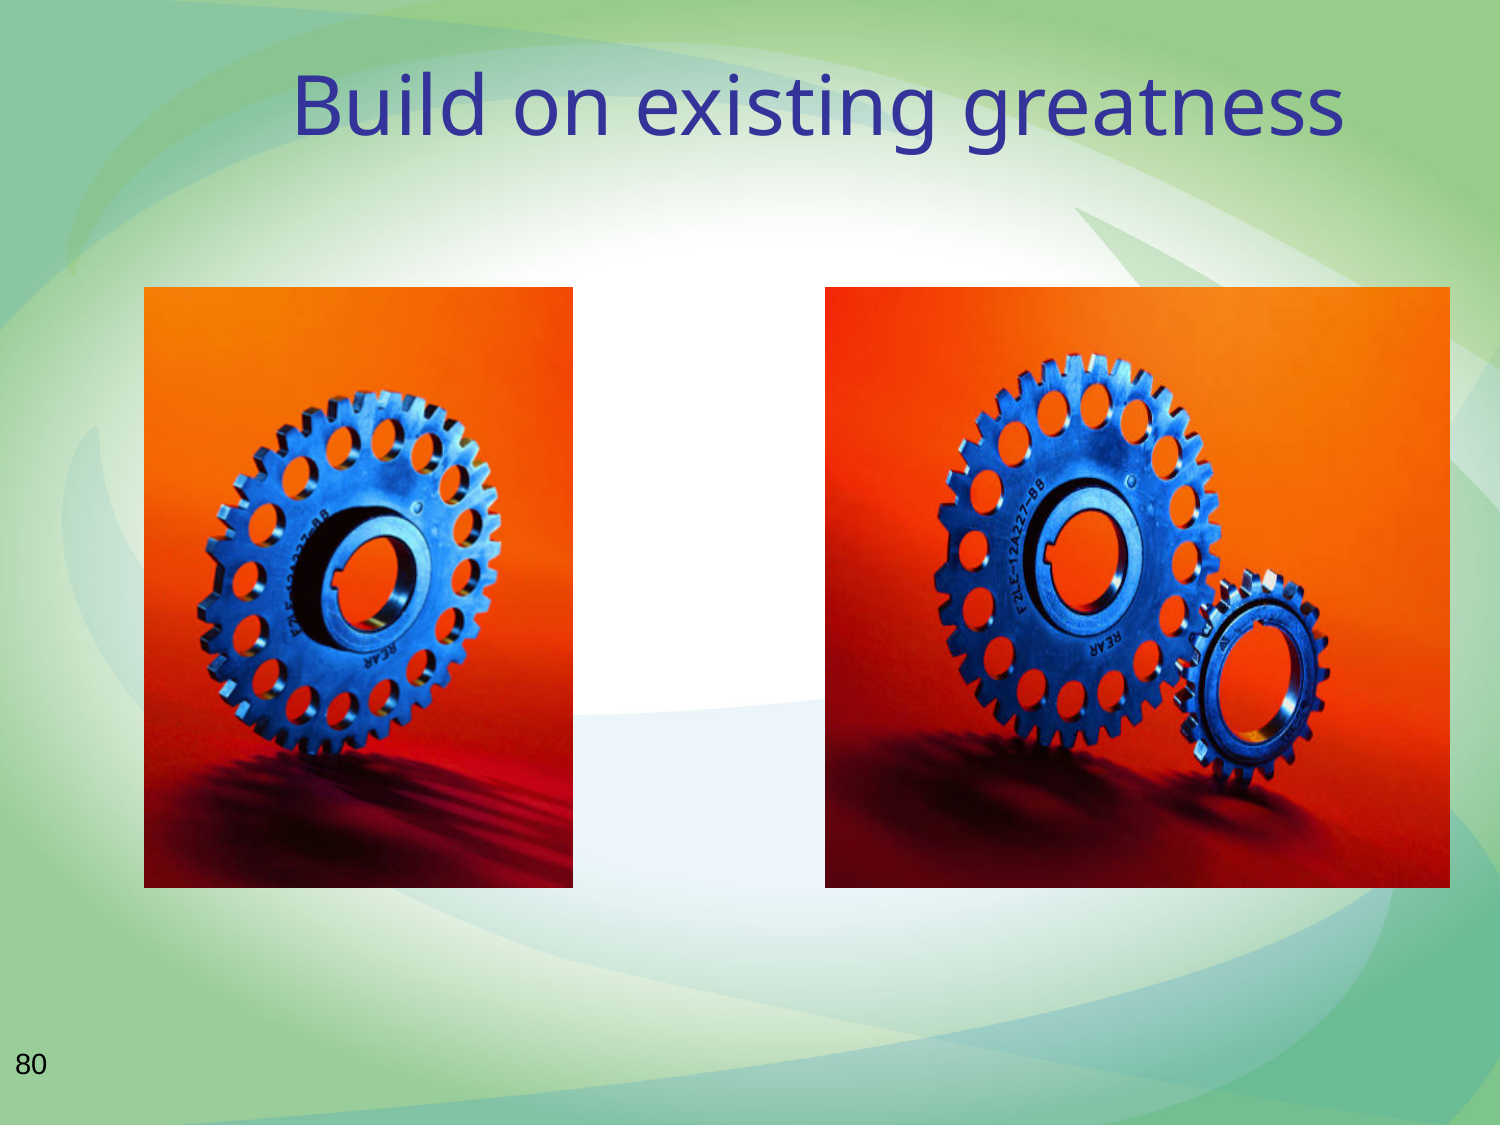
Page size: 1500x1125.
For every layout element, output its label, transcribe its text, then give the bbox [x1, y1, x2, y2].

picture [0, 0, 1500, 1125]
slide_number 80 [0, 1037, 350, 1098]
title Build on existing greatness [275, 45, 1425, 233]
